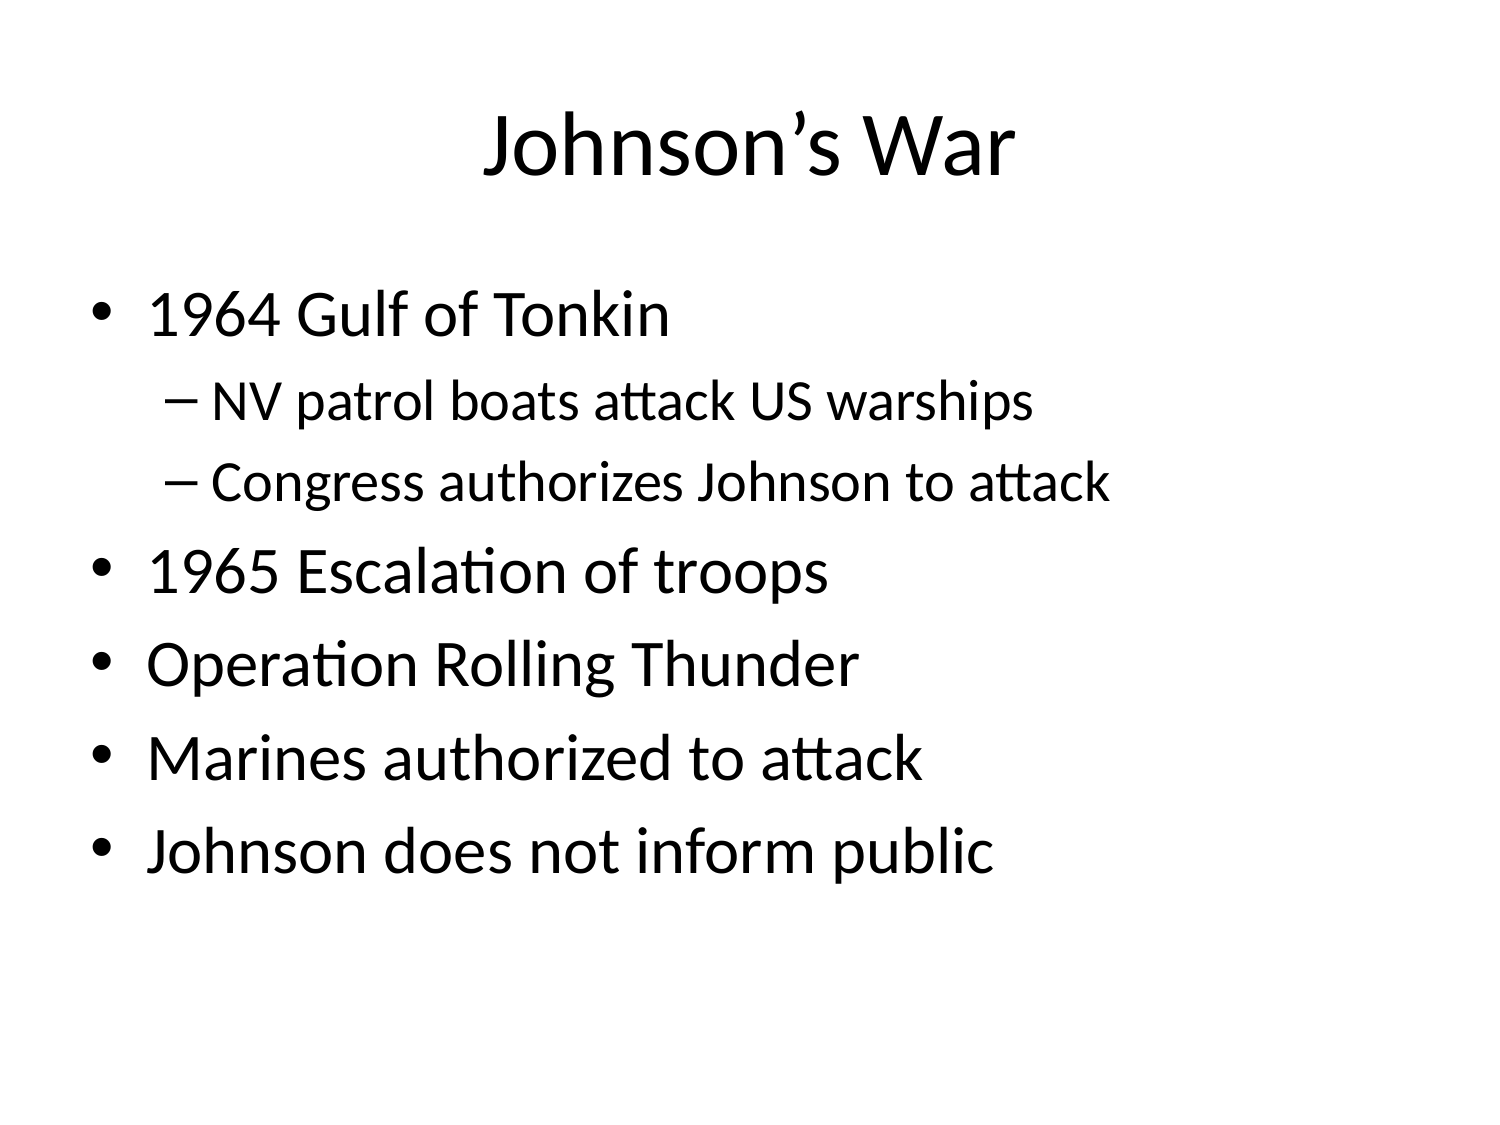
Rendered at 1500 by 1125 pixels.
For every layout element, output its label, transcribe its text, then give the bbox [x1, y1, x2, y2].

list 1964 Gulf of Tonkin NV patrol boats attack US warships Congress authorizes Johnson to attack 1965 Escalation of troops Operation Rolling Thunder Marines authorized to attack Johnson does not inform public [75, 262, 1425, 1005]
title Johnson’s War [75, 45, 1425, 233]
